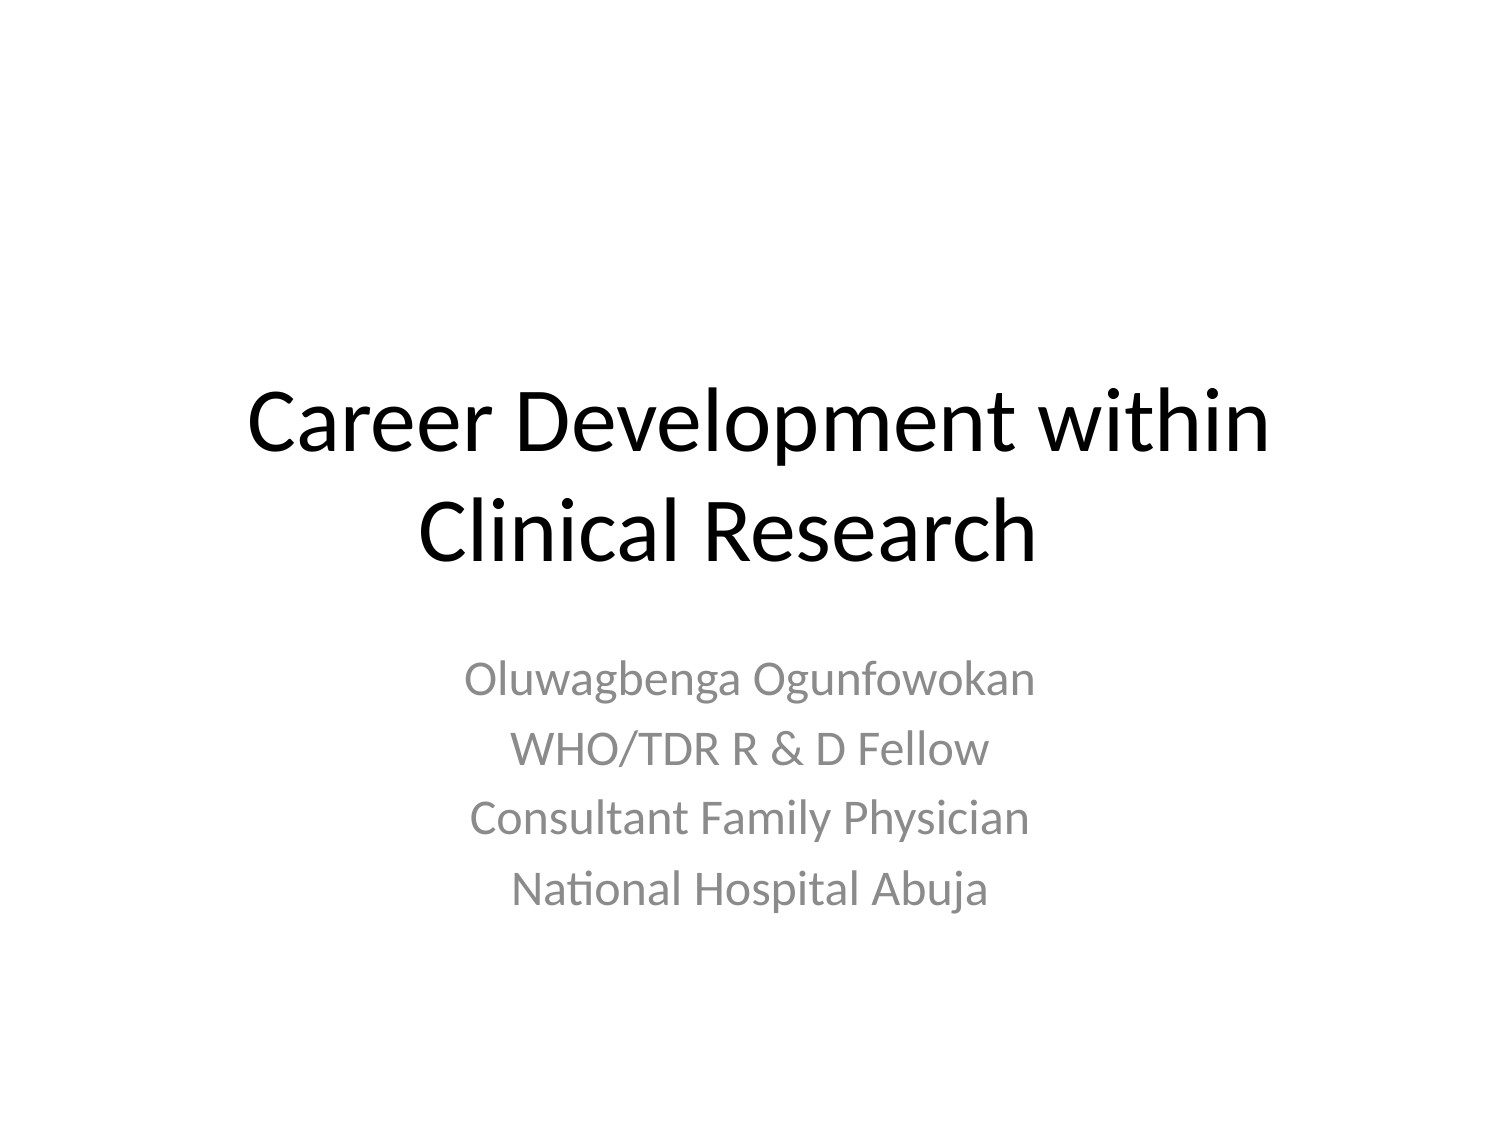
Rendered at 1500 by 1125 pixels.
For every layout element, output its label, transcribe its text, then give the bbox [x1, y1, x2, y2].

subtitle Oluwagbenga Ogunfowokan WHO/TDR R & D Fellow Consultant Family Physician National Hospital Abuja [225, 637, 1275, 925]
title Career Development within Clinical Research [112, 349, 1388, 591]
